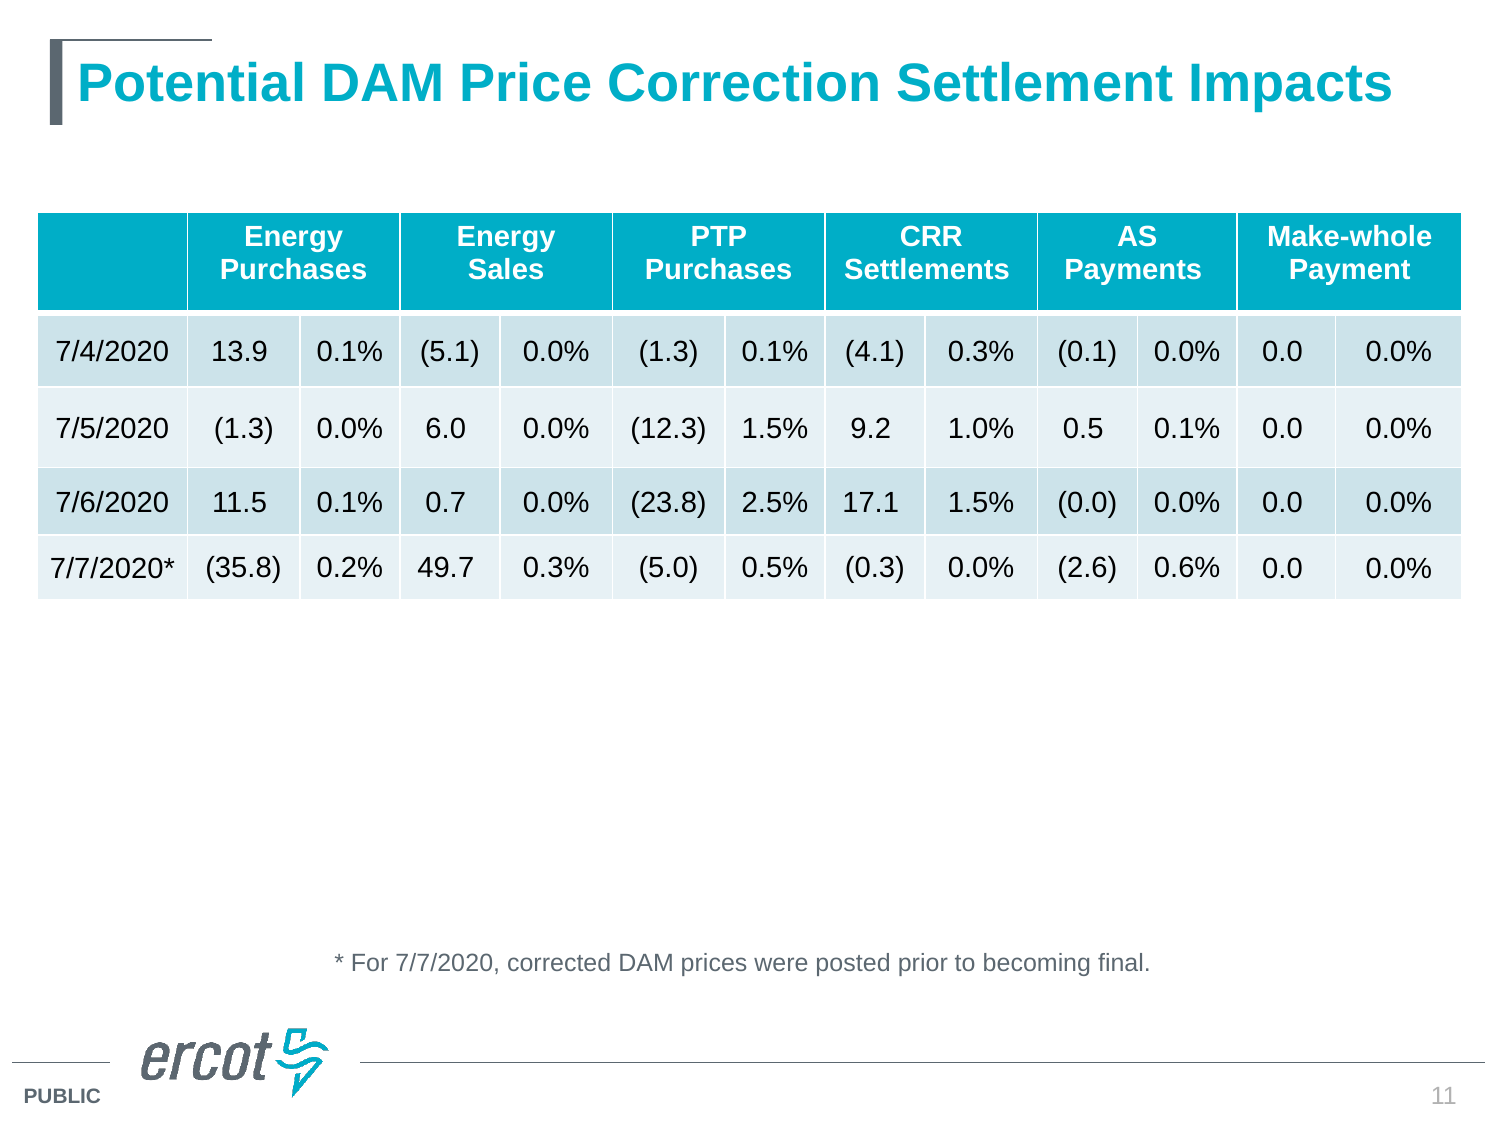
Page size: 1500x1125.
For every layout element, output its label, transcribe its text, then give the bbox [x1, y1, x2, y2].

table_cell 0.0% [1336, 316, 1461, 386]
table_cell (0.0) [1038, 468, 1137, 534]
table_cell 9.2 [826, 388, 924, 467]
table_cell (35.8) [188, 536, 299, 599]
table_header AS Payments [1038, 213, 1236, 310]
table_cell 0.5% [726, 536, 824, 599]
table_cell (5.1) [401, 316, 499, 386]
table_header PTP Purchases [613, 213, 824, 310]
table_cell 0.6% [1138, 536, 1236, 599]
table_cell 17.1 [826, 468, 924, 534]
table_cell (1.3) [188, 388, 299, 467]
table_cell (4.1) [826, 316, 924, 386]
table_cell 7/6/2020 [38, 468, 187, 534]
table_cell 0.0% [501, 388, 612, 467]
table_cell 0.0% [1336, 468, 1461, 534]
table_cell (1.3) [613, 316, 724, 386]
text_box * For 7/7/2020, corrected DAM prices were posted prior to becoming final. [62, 939, 1425, 985]
table_header CRR Settlements [826, 213, 1037, 310]
table_cell 7/5/2020 [38, 388, 187, 467]
table_cell 1.5% [926, 468, 1037, 534]
table_cell 0.5 [1038, 388, 1137, 467]
table_cell 0.1% [1138, 388, 1236, 467]
table_cell 0.0 [1238, 316, 1335, 386]
table_cell 0.0% [1138, 468, 1236, 534]
table_cell 6.0 [401, 388, 499, 467]
table_header Make-whole Payment [1238, 213, 1461, 310]
table_cell 0.0% [1138, 316, 1236, 386]
table_cell 0.2% [301, 536, 399, 599]
table_cell 0.7 [401, 468, 499, 534]
table_cell 0.0 [1238, 388, 1335, 467]
table_cell (0.3) [826, 536, 924, 599]
table_cell 11.5 [188, 468, 299, 534]
table_cell 13.9 [188, 316, 299, 386]
picture [137, 1024, 332, 1100]
table_cell 1.5% [726, 388, 824, 467]
table_cell 0.1% [301, 468, 399, 534]
table_cell 1.0% [926, 388, 1037, 467]
table_cell 0.0% [501, 316, 612, 386]
table_cell 2.5% [726, 468, 824, 534]
slide_number 11 [1400, 1076, 1488, 1113]
table_cell 7/4/2020 [38, 316, 187, 386]
table_cell (23.8) [613, 468, 724, 534]
table_header Energy Purchases [188, 213, 399, 310]
table_header Energy Sales [401, 213, 612, 310]
table_cell 0.0% [1336, 388, 1461, 467]
table_cell 0.3% [501, 536, 612, 599]
title Potential DAM Price Correction Settlement Impacts [62, 39, 1450, 125]
table_cell (5.0) [613, 536, 724, 599]
table_cell 0.0 [1238, 468, 1335, 534]
table_cell (12.3) [613, 388, 724, 467]
table_cell 0.0% [501, 468, 612, 534]
table_cell 0.0% [926, 536, 1037, 599]
table_cell 0.0 [1238, 536, 1335, 599]
table_cell 0.1% [726, 316, 824, 386]
table_cell 7/7/2020* [38, 536, 187, 599]
table_cell (0.1) [1038, 316, 1137, 386]
table_cell 0.0% [1336, 536, 1461, 599]
table_cell (2.6) [1038, 536, 1137, 599]
table_header [38, 213, 187, 310]
table_cell 0.3% [926, 316, 1037, 386]
table_cell 0.1% [301, 316, 399, 386]
table_cell 0.0% [301, 388, 399, 467]
table_cell 49.7 [401, 536, 499, 599]
